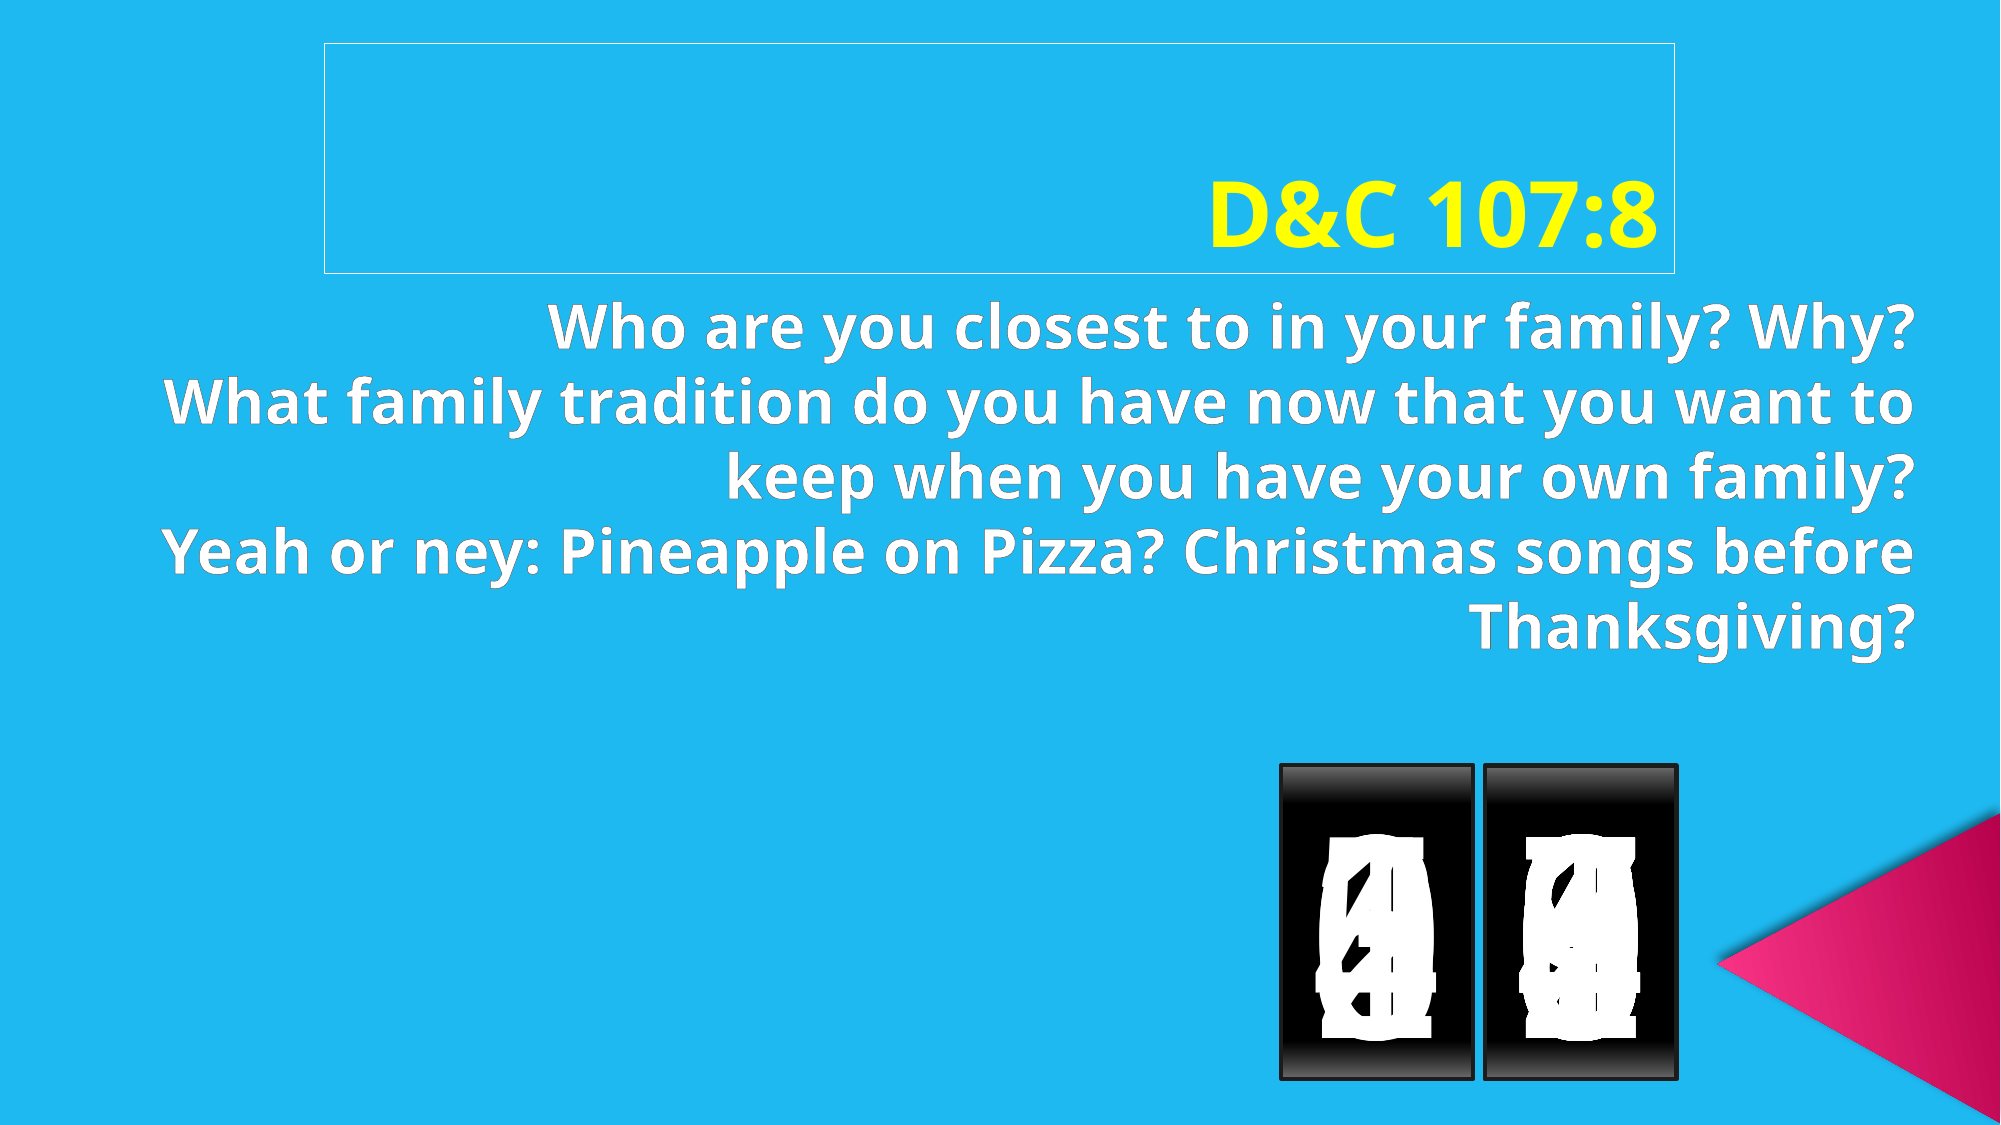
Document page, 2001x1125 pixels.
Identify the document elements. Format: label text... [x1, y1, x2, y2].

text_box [1281, 800, 1474, 1043]
text_box D&C 107:8 [324, 43, 1675, 274]
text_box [1281, 764, 1474, 787]
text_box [1281, 1046, 1474, 1080]
picture [1475, 1037, 1484, 1046]
text_box [1484, 765, 1677, 787]
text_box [1484, 800, 1677, 1043]
picture [1677, 980, 1683, 1044]
text_box Who are you closest to in your family? Why? What family tradition do you have now that you want to keep when you have your own family? Yeah or ney: Pineapple on Pizza? Christmas songs before Thanksgiving? [137, 279, 1938, 980]
text_box [1484, 1046, 1677, 1080]
